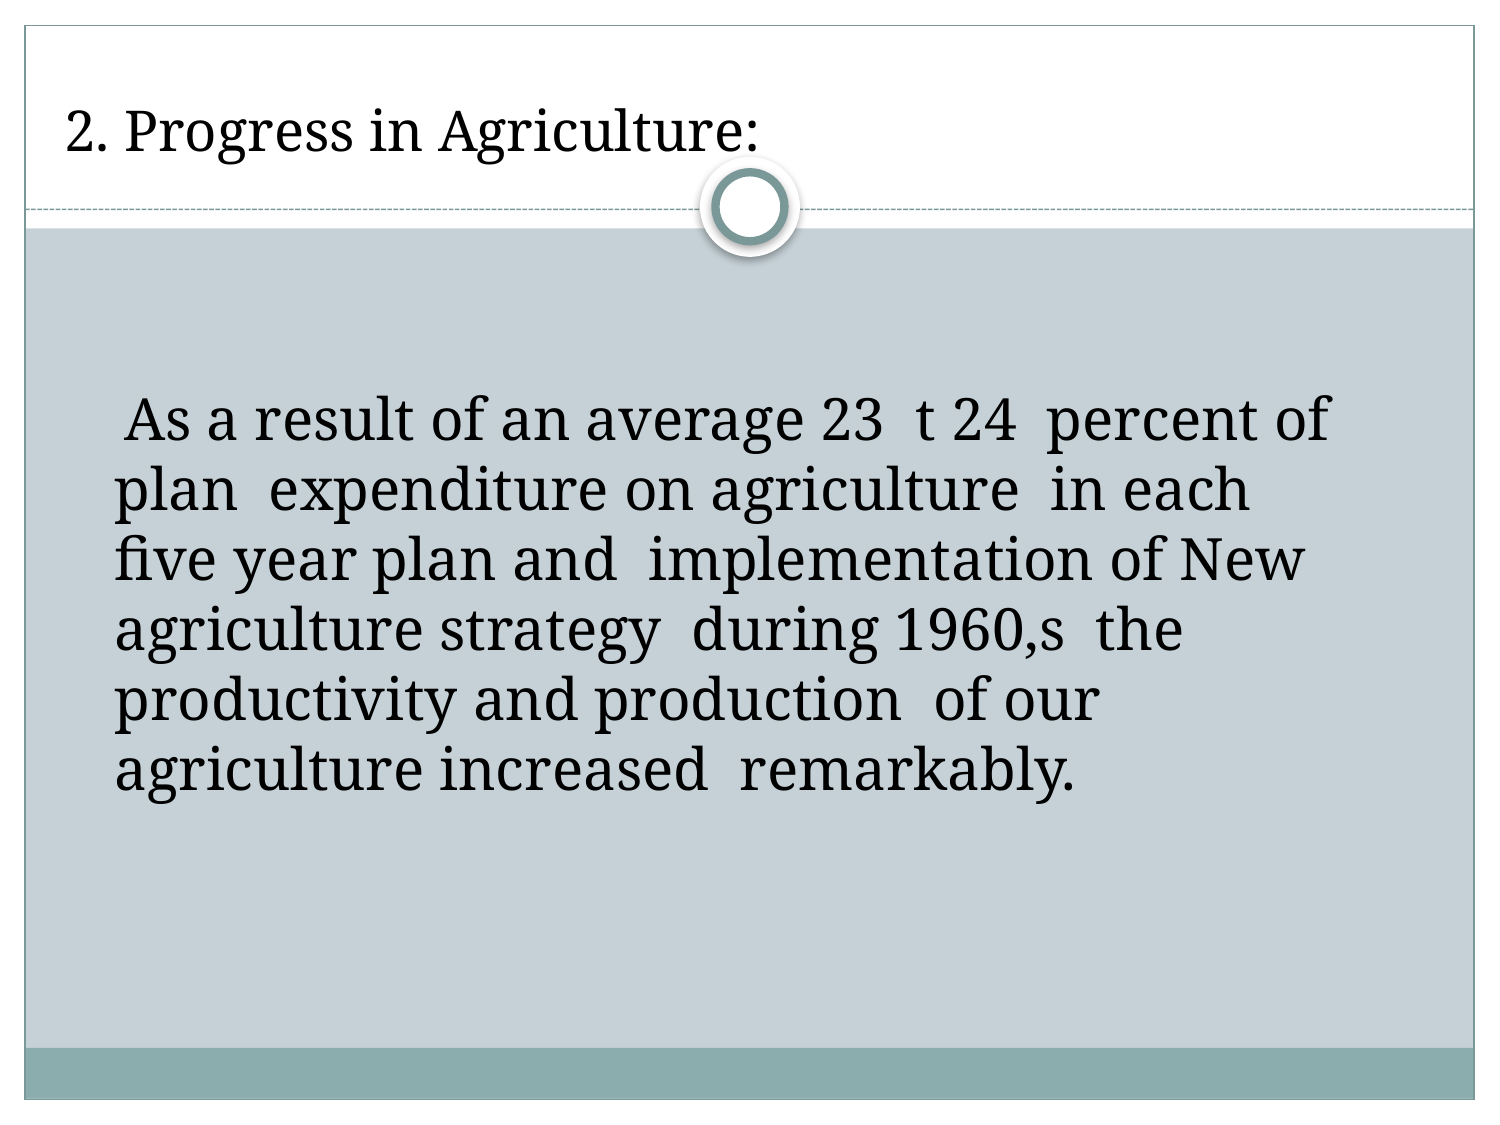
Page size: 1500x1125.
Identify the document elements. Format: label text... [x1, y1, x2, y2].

text_box As a result of an average 23 t 24 percent of plan expenditure on agriculture in each five year plan and implementation of New agriculture strategy during 1960,s the productivity and production of our agriculture increased remarkably. [99, 374, 1363, 855]
list 2. Progress in Agriculture: [49, 87, 1445, 1001]
